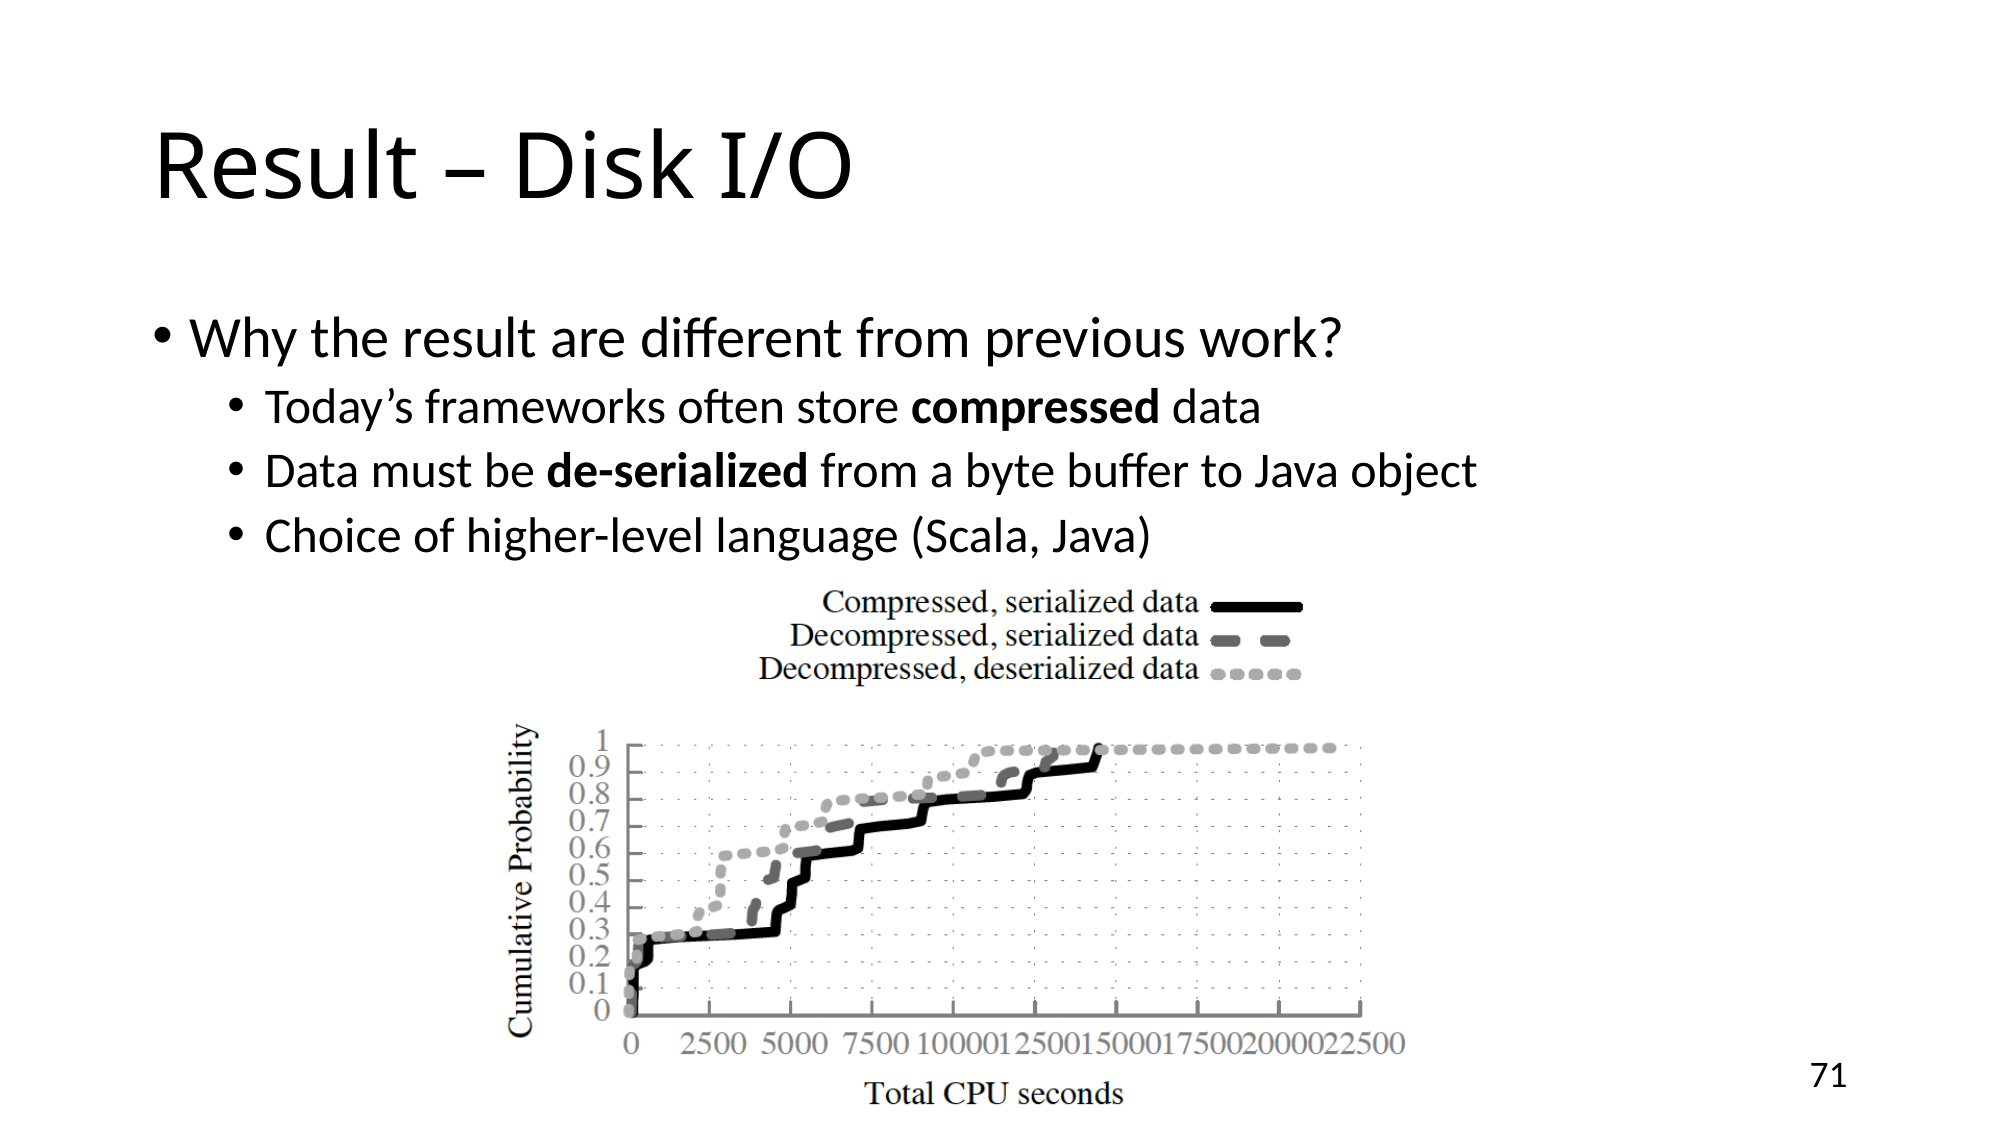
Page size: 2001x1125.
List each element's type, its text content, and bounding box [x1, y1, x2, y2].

picture [467, 583, 1453, 1125]
title Result – Disk I/O [137, 59, 1863, 278]
list Why the result are different from previous work? Today’s frameworks often store compressed data Data must be de-serialized from a byte buffer to Java object Choice of higher-level language (Scala, Java) [137, 299, 1863, 1014]
slide_number 71 [1453, 1042, 1863, 1103]
